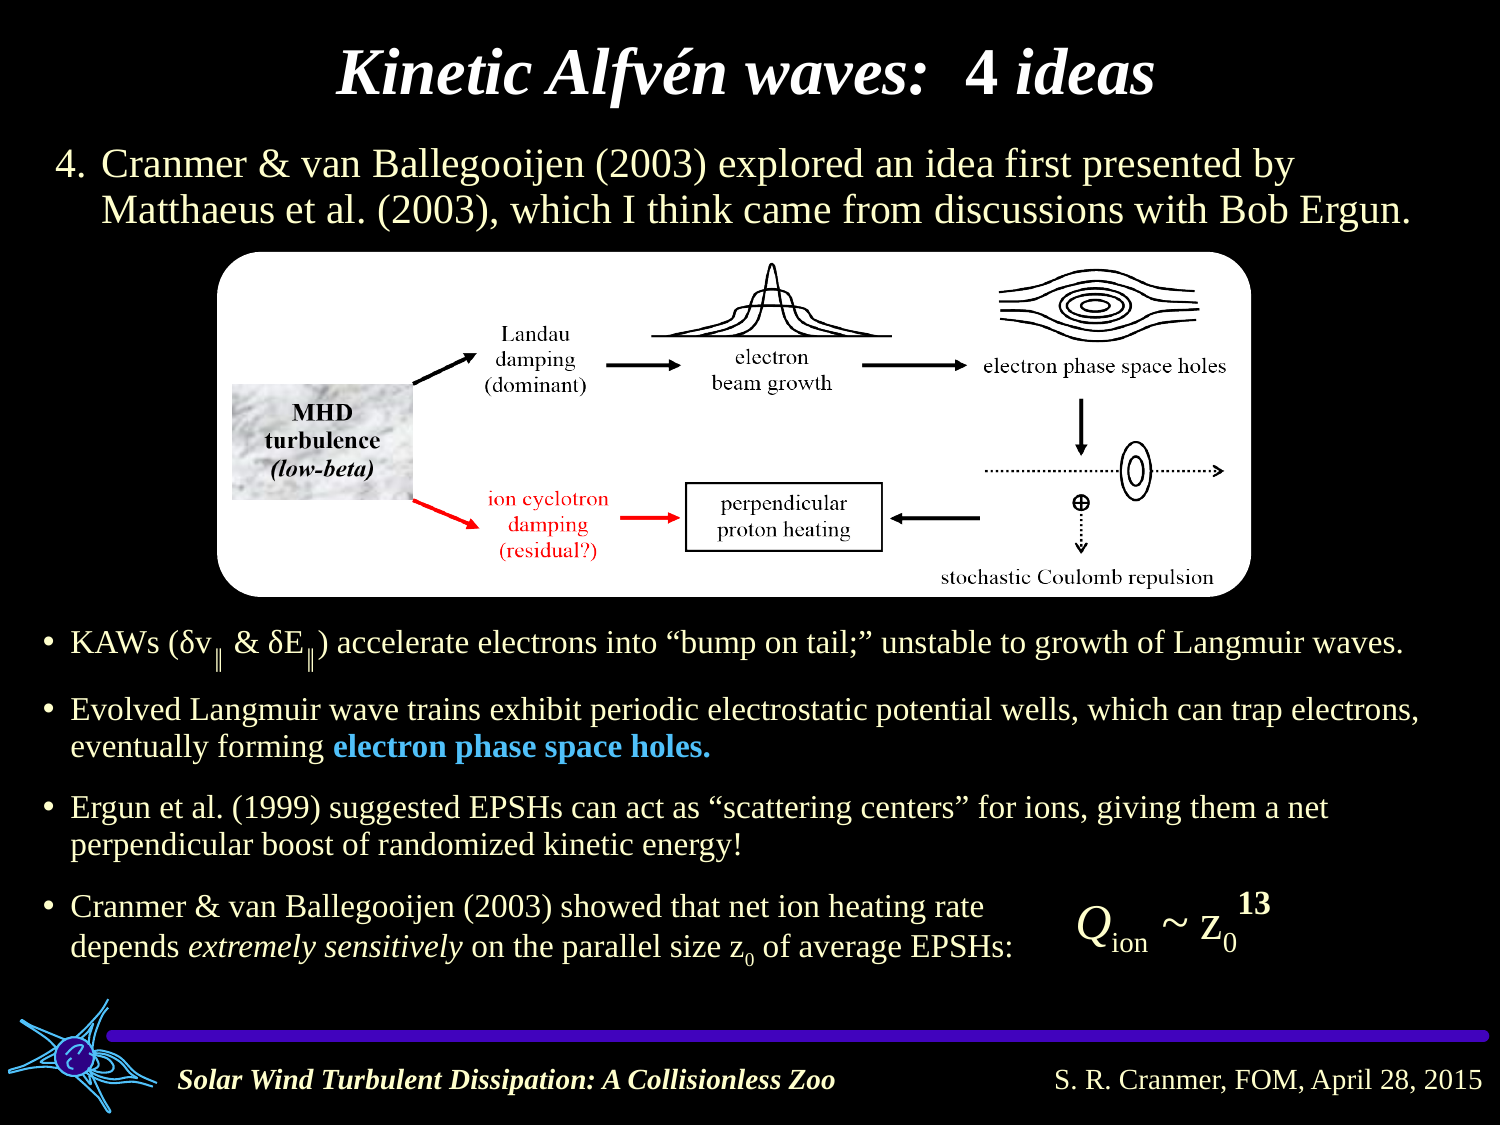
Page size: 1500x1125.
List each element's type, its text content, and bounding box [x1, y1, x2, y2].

text_box Kinetic Alfvén waves: 4 ideas [18, 10, 1475, 125]
text_box Cranmer & van Ballegooijen (2003) explored an idea first presented by Matthaeus et al. (2003), which I think came from discussions with Bob Ergun. [40, 133, 1453, 312]
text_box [27, 612, 1454, 964]
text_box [216, 251, 1252, 598]
